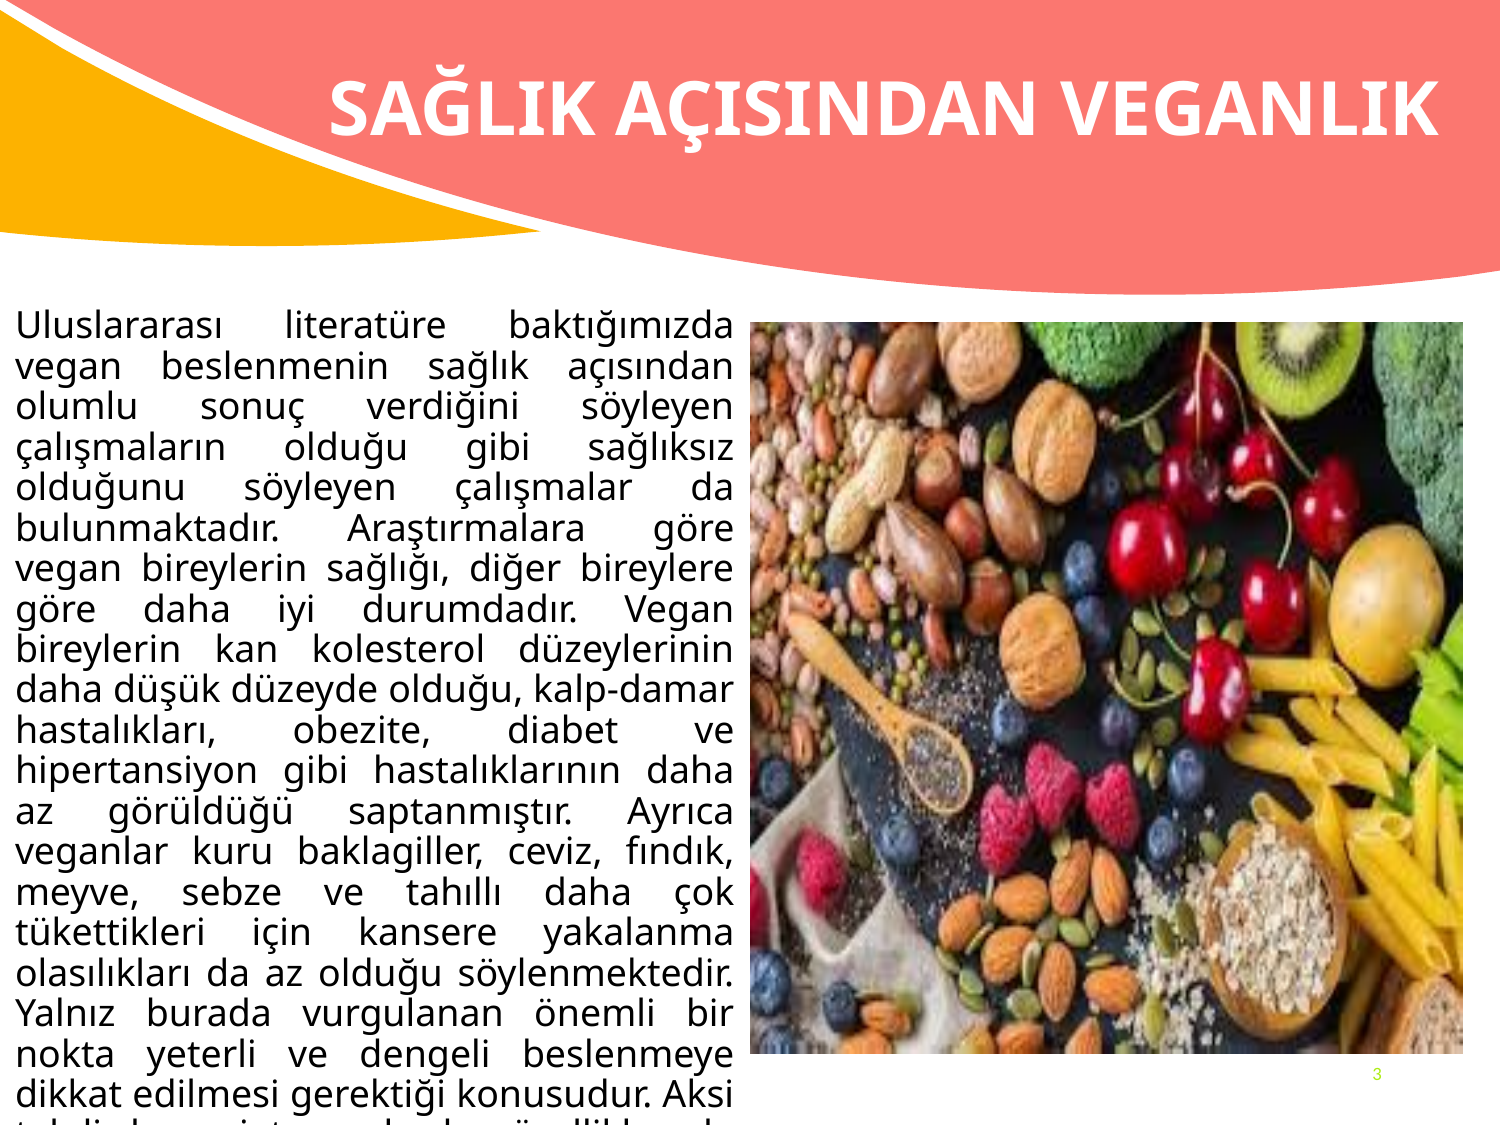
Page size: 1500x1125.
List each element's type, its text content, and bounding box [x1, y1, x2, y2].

title Sağlık açısından veganlık [103, 2, 1500, 220]
picture [749, 322, 1463, 1054]
slide_number 3 [1059, 1054, 1397, 1103]
list Uluslararası literatüre baktığımızda vegan beslenmenin sağlık açısından olumlu sonuç verdiğini söyleyen çalışmaların olduğu gibi sağlıksız olduğunu söyleyen çalışmalar da bulunmaktadır. Araştırmalara göre vegan bireylerin sağlığı, diğer bireylere göre daha iyi durumdadır. Vegan bireylerin kan kolesterol düzeylerinin daha düşük düzeyde olduğu, kalp-damar hastalıkları, obezite, diabet ve hipertansiyon gibi hastalıklarının daha az görüldüğü saptanmıştır. Ayrıca veganlar kuru baklagiller, ceviz, fındık, meyve, sebze ve tahıllı daha çok tükettikleri için kansere yakalanma olasılıkları da az olduğu söylenmektedir. Yalnız burada vurgulanan önemli bir nokta yeterli ve dengeli beslenmeye dikkat edilmesi gerektiği konusudur. Aksi takdirde vejetaryenlerde özellikle de veganlarda anemi, B12 vitamin eksikliği, osteoporoz gibi durumların görülebileceği ifade edilmektedir. [0, 299, 750, 1054]
